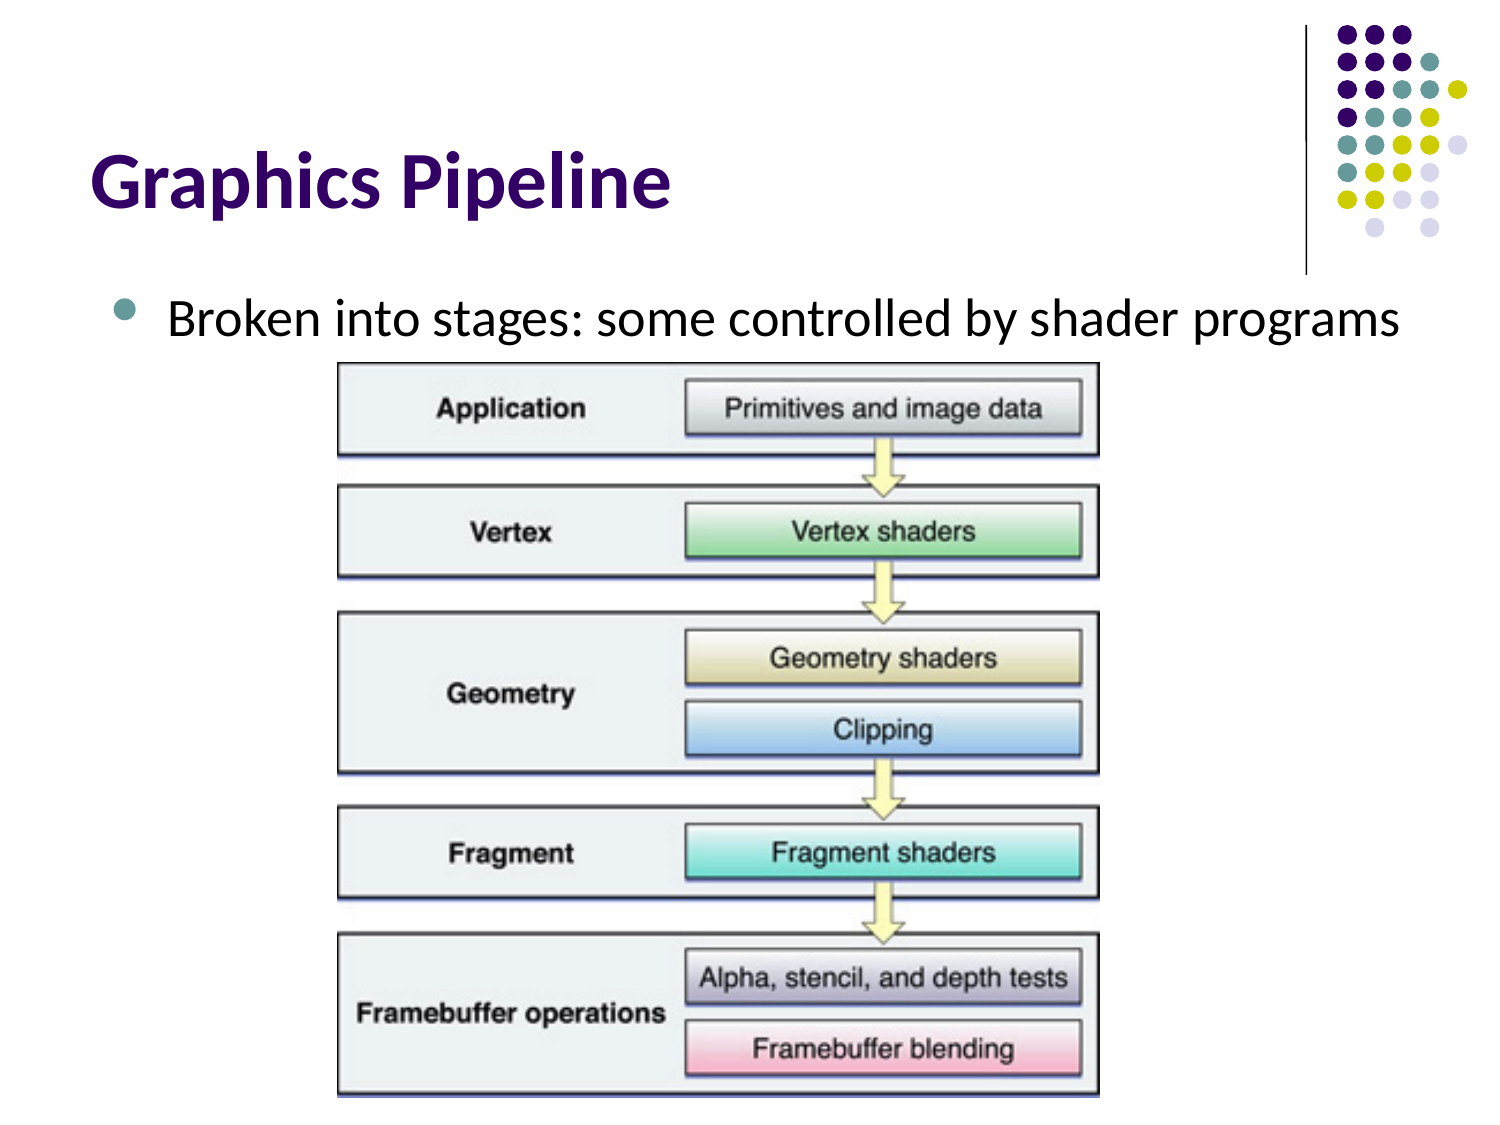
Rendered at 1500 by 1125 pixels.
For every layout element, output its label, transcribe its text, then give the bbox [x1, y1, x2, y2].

title Graphics Pipeline [75, 20, 1313, 233]
picture [337, 362, 1101, 1098]
list Broken into stages: some controlled by shader programs [39, 275, 1464, 999]
